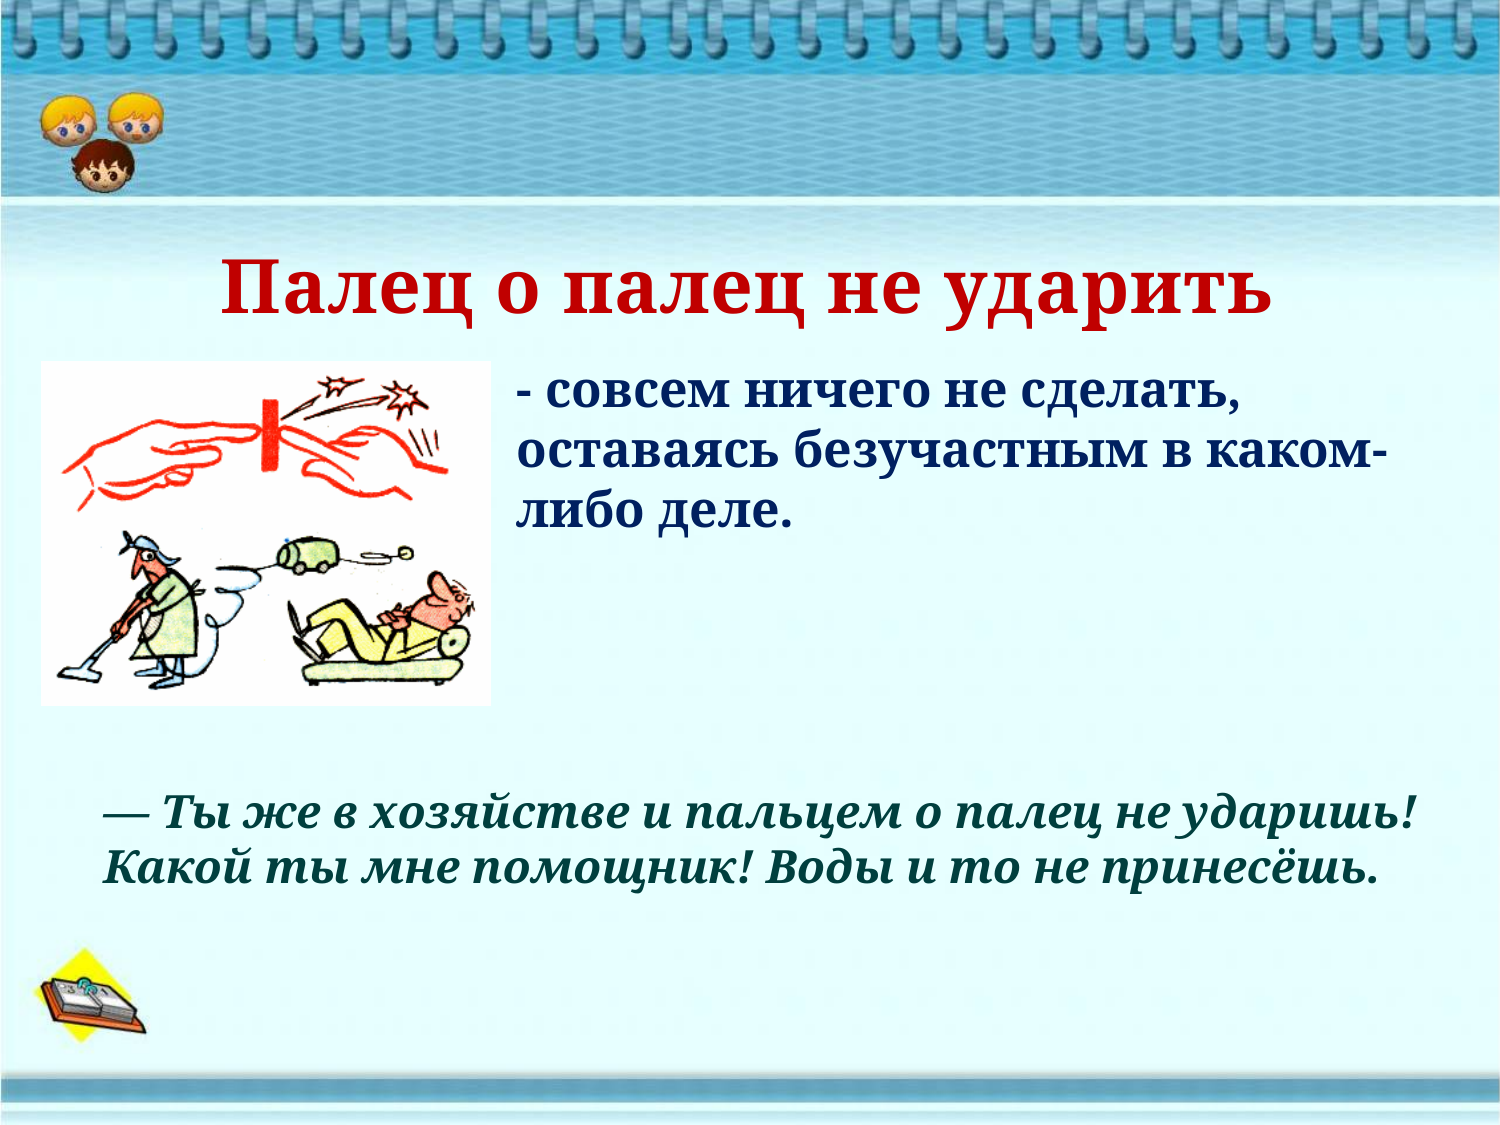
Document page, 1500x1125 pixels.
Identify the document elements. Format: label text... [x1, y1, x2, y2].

text_box — Ты же в хозяйстве и пальцем о палец не ударишь! Какой ты мне помощник! Воды и то не принесёшь. [88, 775, 1436, 1020]
text_box Палец о палец не ударить [206, 231, 1290, 337]
picture [0, 0, 1500, 1125]
text_box - совсем ничего не сделать, оставаясь безучастным в каком-либо деле. [501, 349, 1459, 545]
